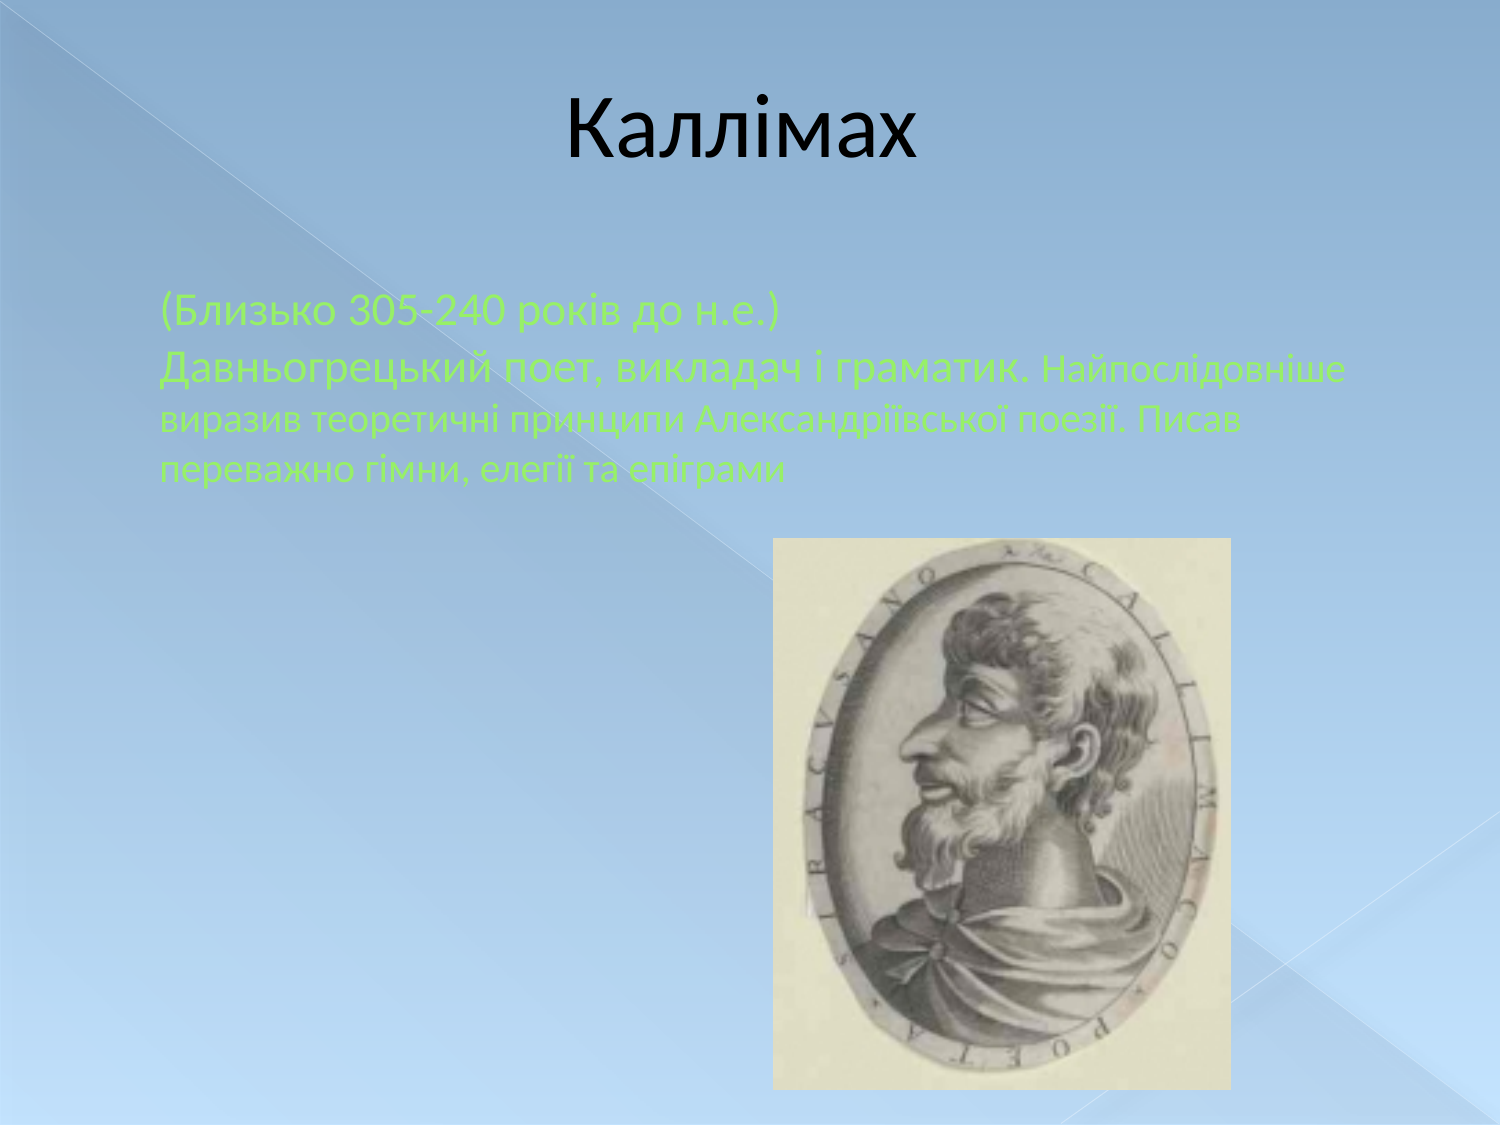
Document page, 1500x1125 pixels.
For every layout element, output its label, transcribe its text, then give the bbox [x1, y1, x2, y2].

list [773, 538, 1231, 1090]
title (Близько 305-240 років до н.е.) Давньогрецький поет, викладач і граматик. Найпослідовніше виразив теоретичні принципи Александріївської поезії. Писав переважно гімни, елегії та епіграми [82, 269, 1432, 499]
text_box Каллімах [550, 58, 1219, 184]
